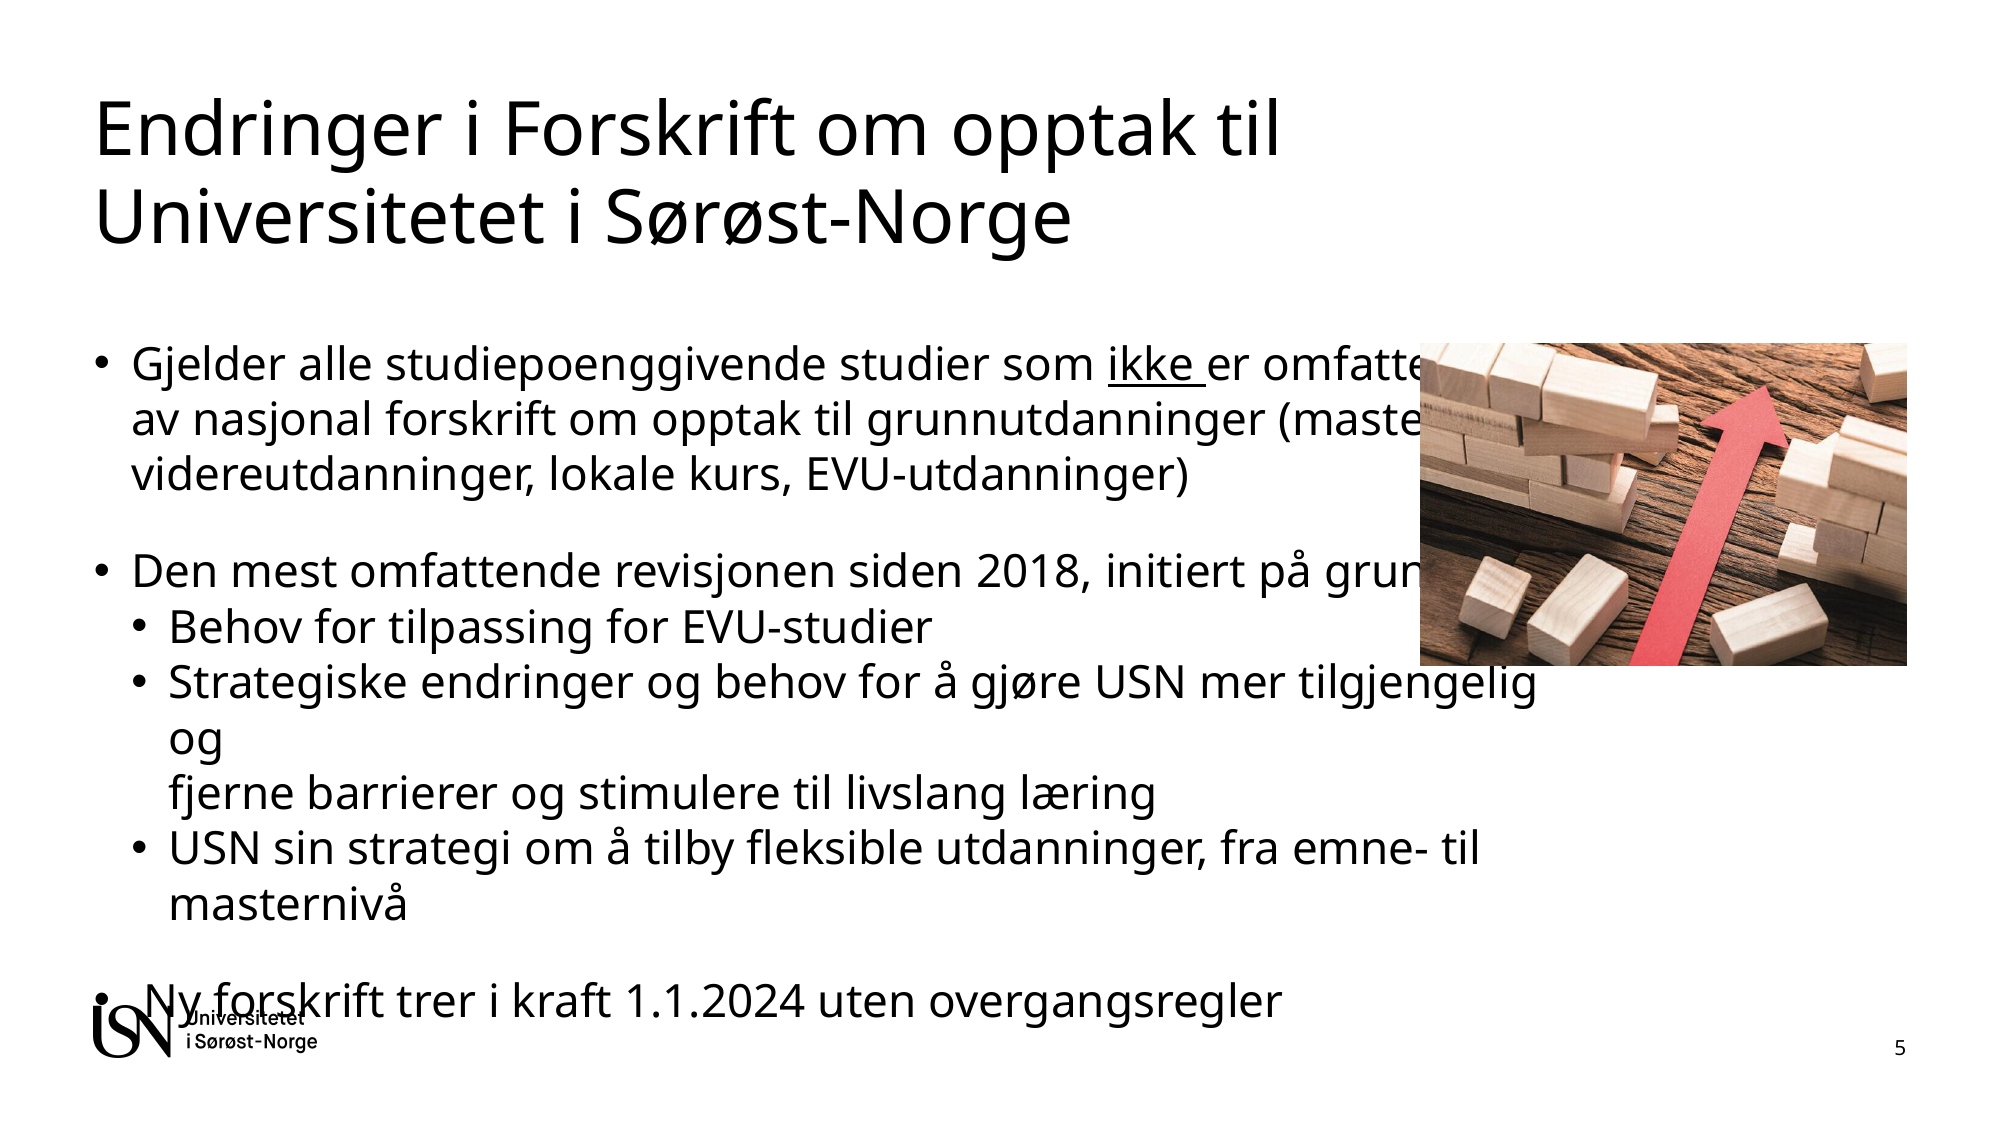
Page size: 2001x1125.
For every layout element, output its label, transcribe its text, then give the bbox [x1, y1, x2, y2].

list Gjelder alle studiepoenggivende studier som ikke er omfattet av nasjonal forskrift om opptak til grunnutdanninger (master, videreutdanninger, lokale kurs, EVU-utdanninger) Den mest omfattende revisjonen siden 2018, initiert på grunn av Behov for tilpassing for EVU-studier Strategiske endringer og behov for å gjøre USN mer tilgjengelig og fjerne barrierer og stimulere til livslang læring USN sin strategi om å tilby fleksible utdanninger, fra emne- til masternivå Ny forskrift trer i kraft 1.1.2024 uten overgangsregler [93, 333, 1595, 954]
picture [93, 1005, 317, 1058]
slide_number 5 [1705, 1037, 1907, 1064]
title Endringer i Forskrift om opptak til Universitetet i Sørøst-Norge [93, 83, 1595, 260]
picture [1420, 343, 1907, 666]
